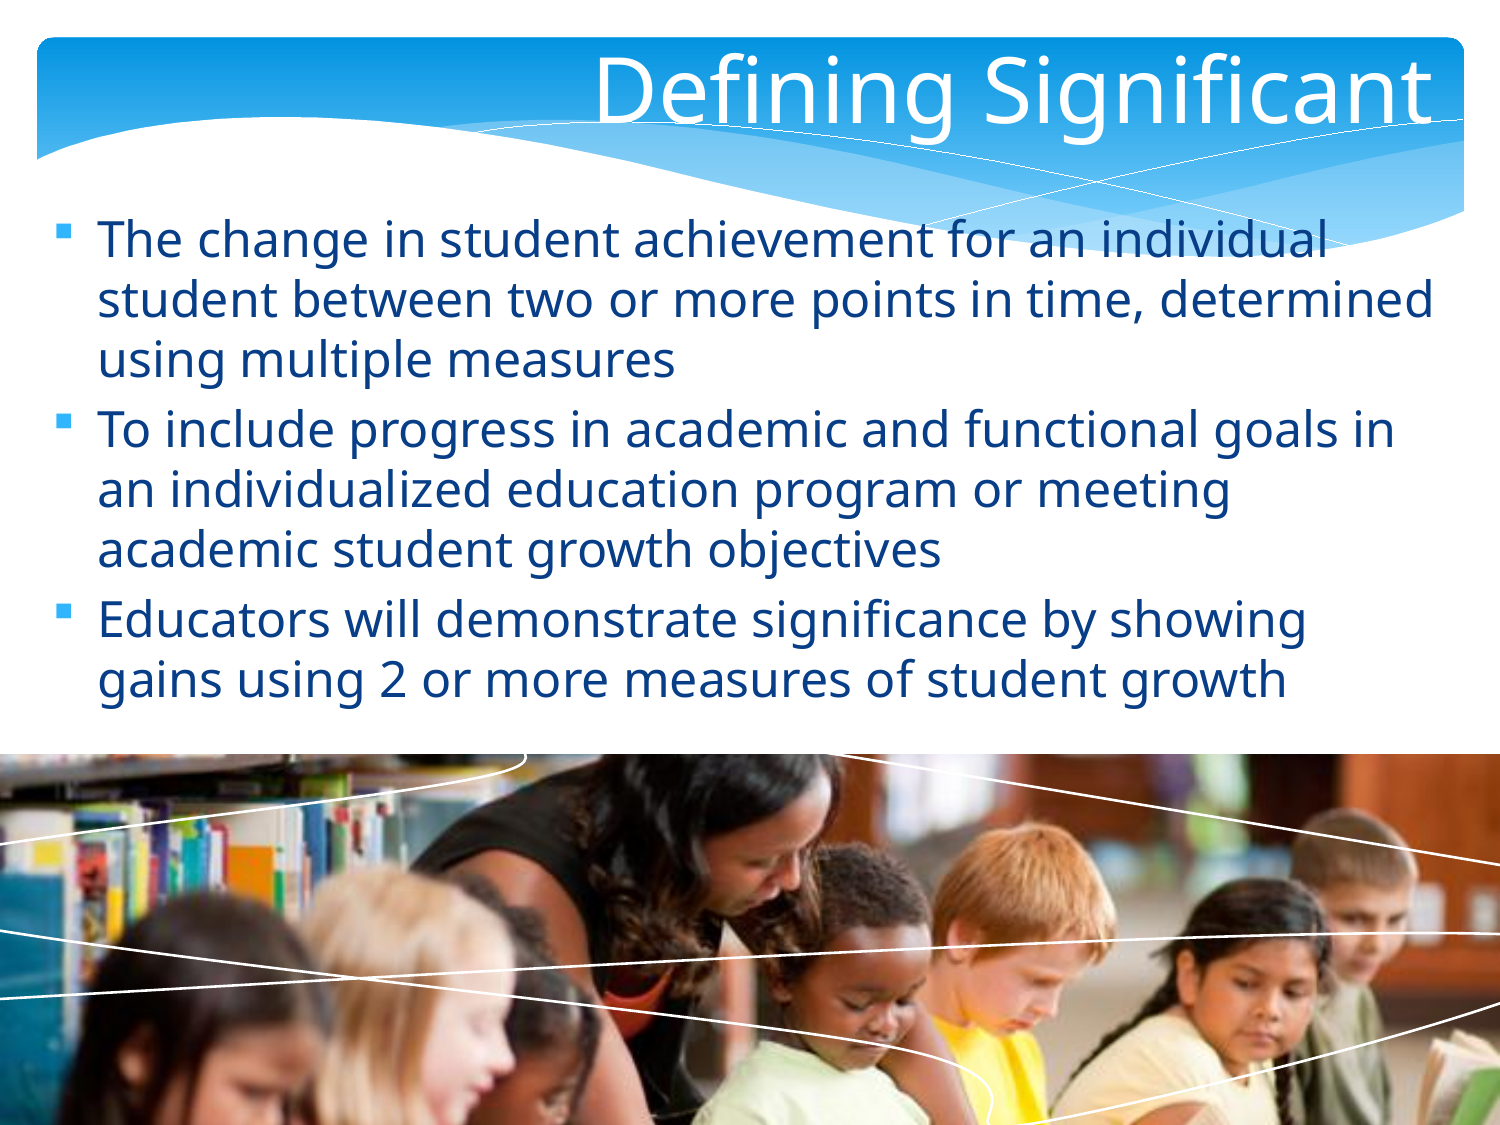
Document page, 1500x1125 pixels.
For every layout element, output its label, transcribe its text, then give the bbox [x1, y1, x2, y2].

text_box Defining Significant [562, 24, 1463, 150]
text_box The change in student achievement for an individual student between two or more points in time, determined using multiple measures To include progress in academic and functional goals in an individualized education program or meeting academic student growth objectives Educators will demonstrate significance by showing gains using 2 or more measures of student growth [37, 199, 1463, 752]
picture [0, 753, 1500, 1125]
